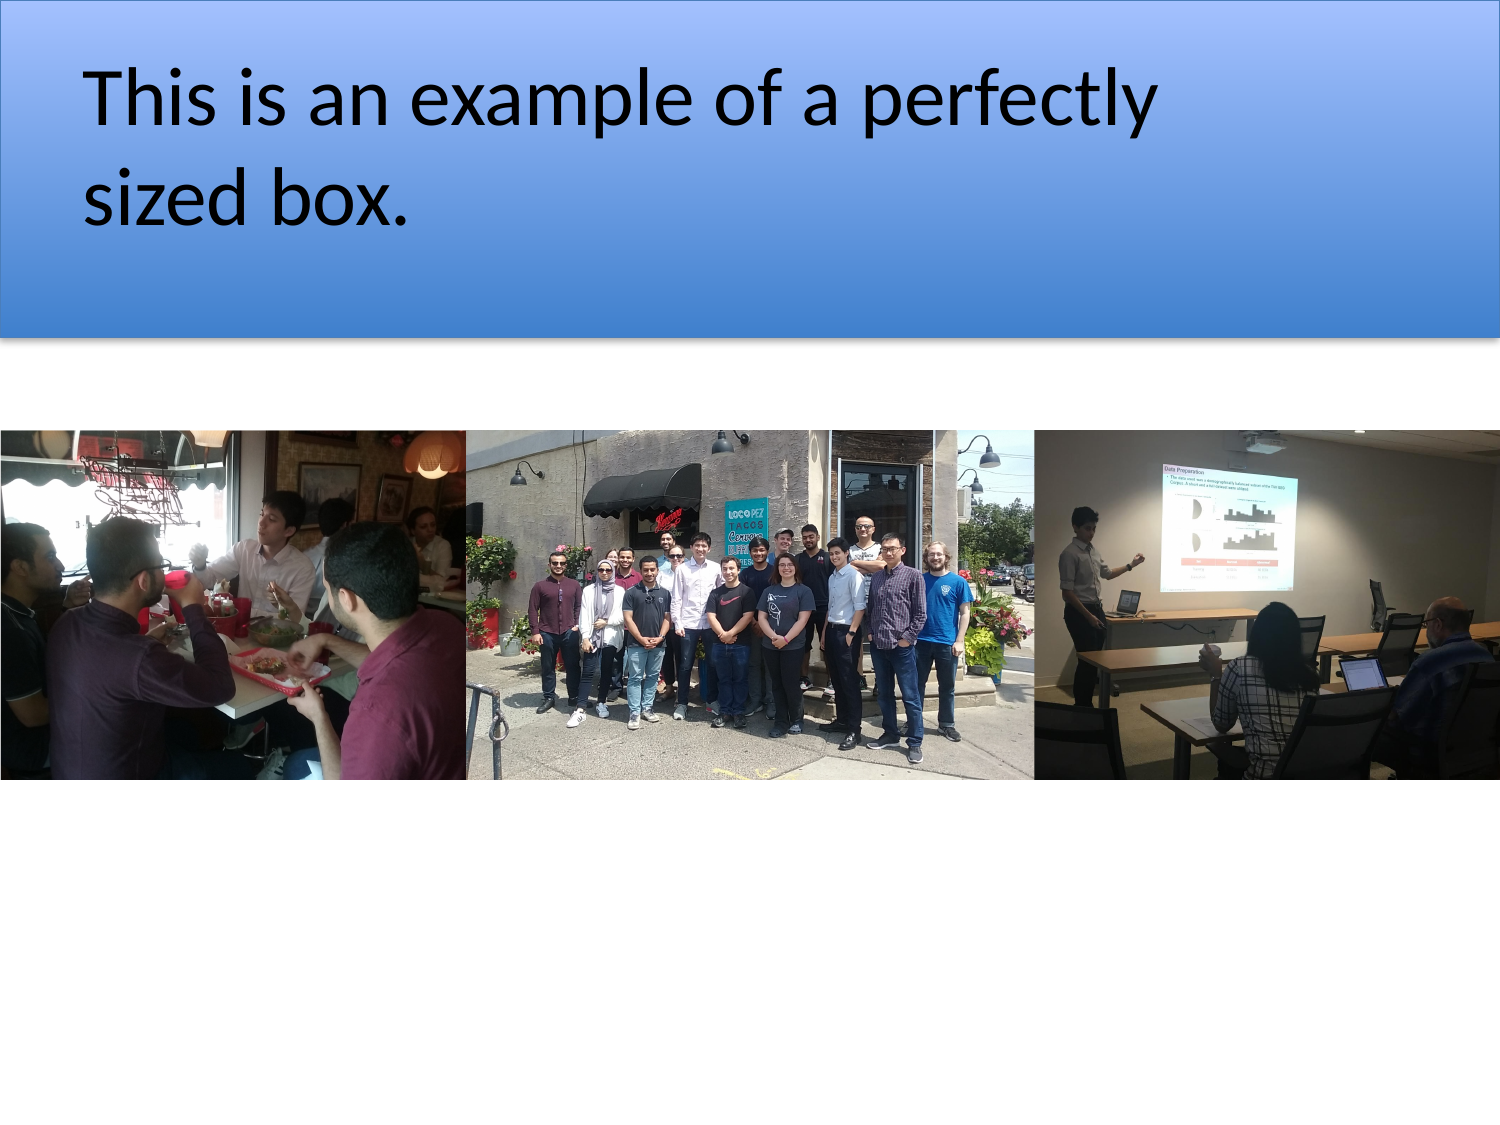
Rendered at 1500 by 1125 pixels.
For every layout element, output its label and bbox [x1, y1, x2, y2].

picture [0, 430, 1500, 781]
text_box [0, 0, 1500, 338]
